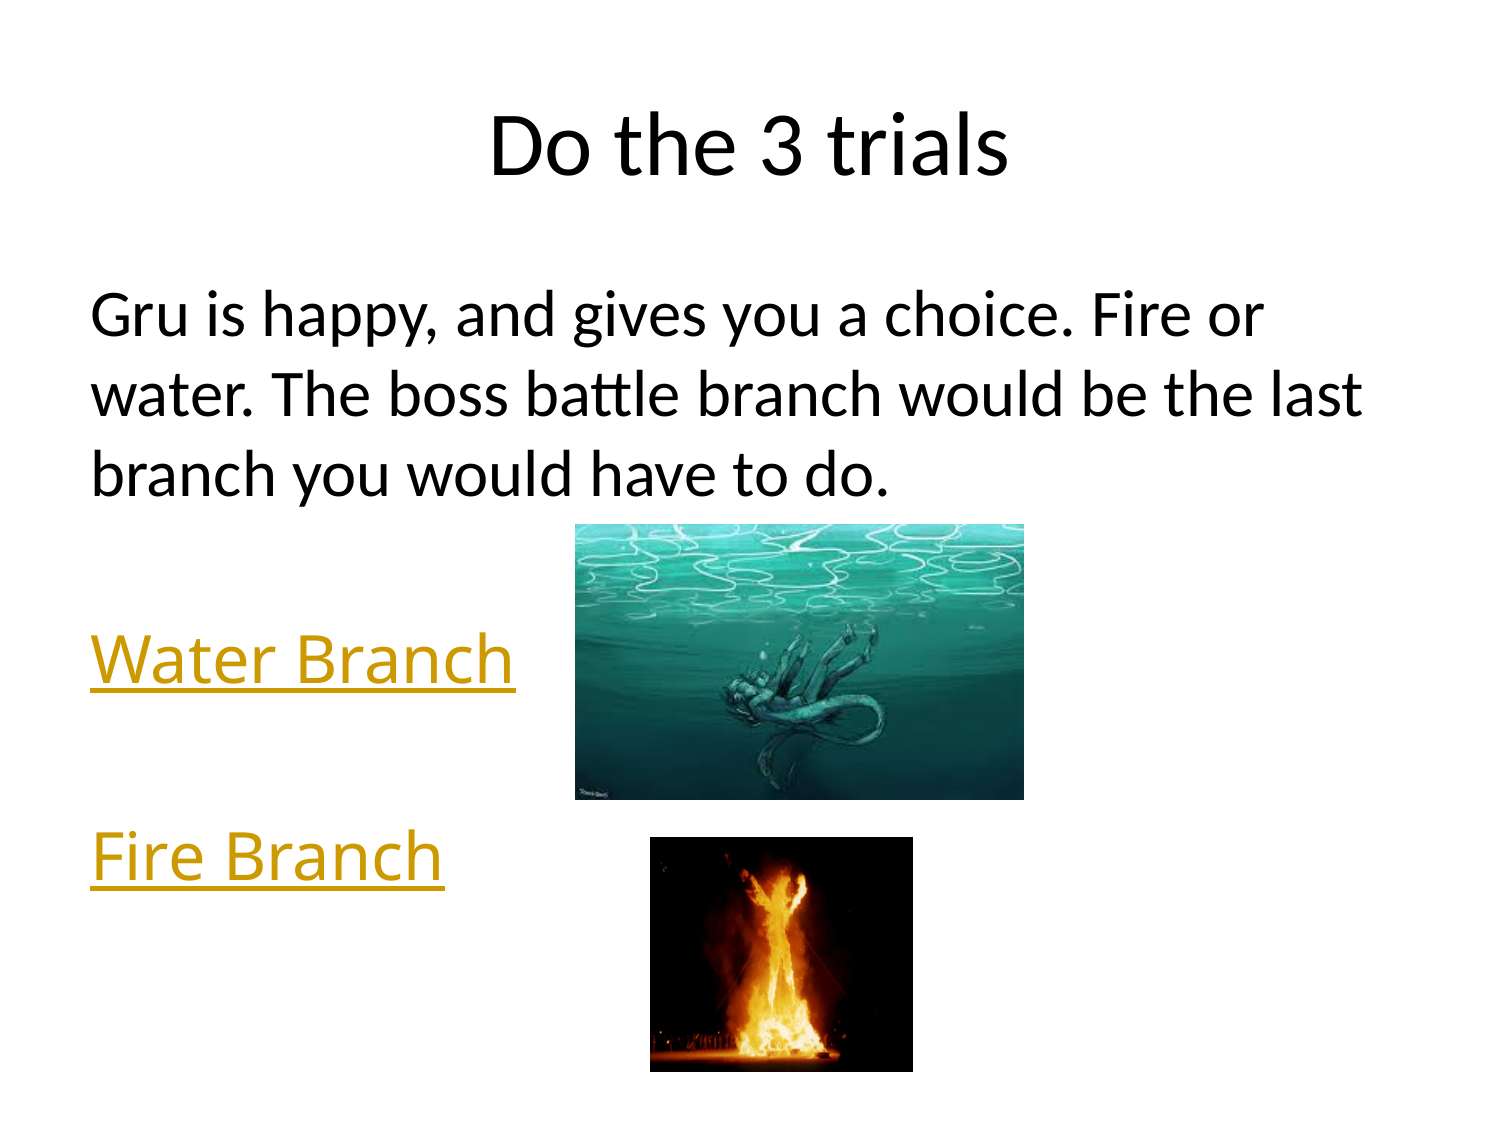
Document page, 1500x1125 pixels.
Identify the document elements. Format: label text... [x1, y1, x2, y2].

picture [649, 837, 913, 1073]
picture [574, 524, 1024, 801]
title Do the 3 trials [75, 45, 1425, 233]
list Gru is happy, and gives you a choice. Fire or water. The boss battle branch would be the last branch you would have to do. Water Branch Fire Branch [75, 262, 1425, 1005]
